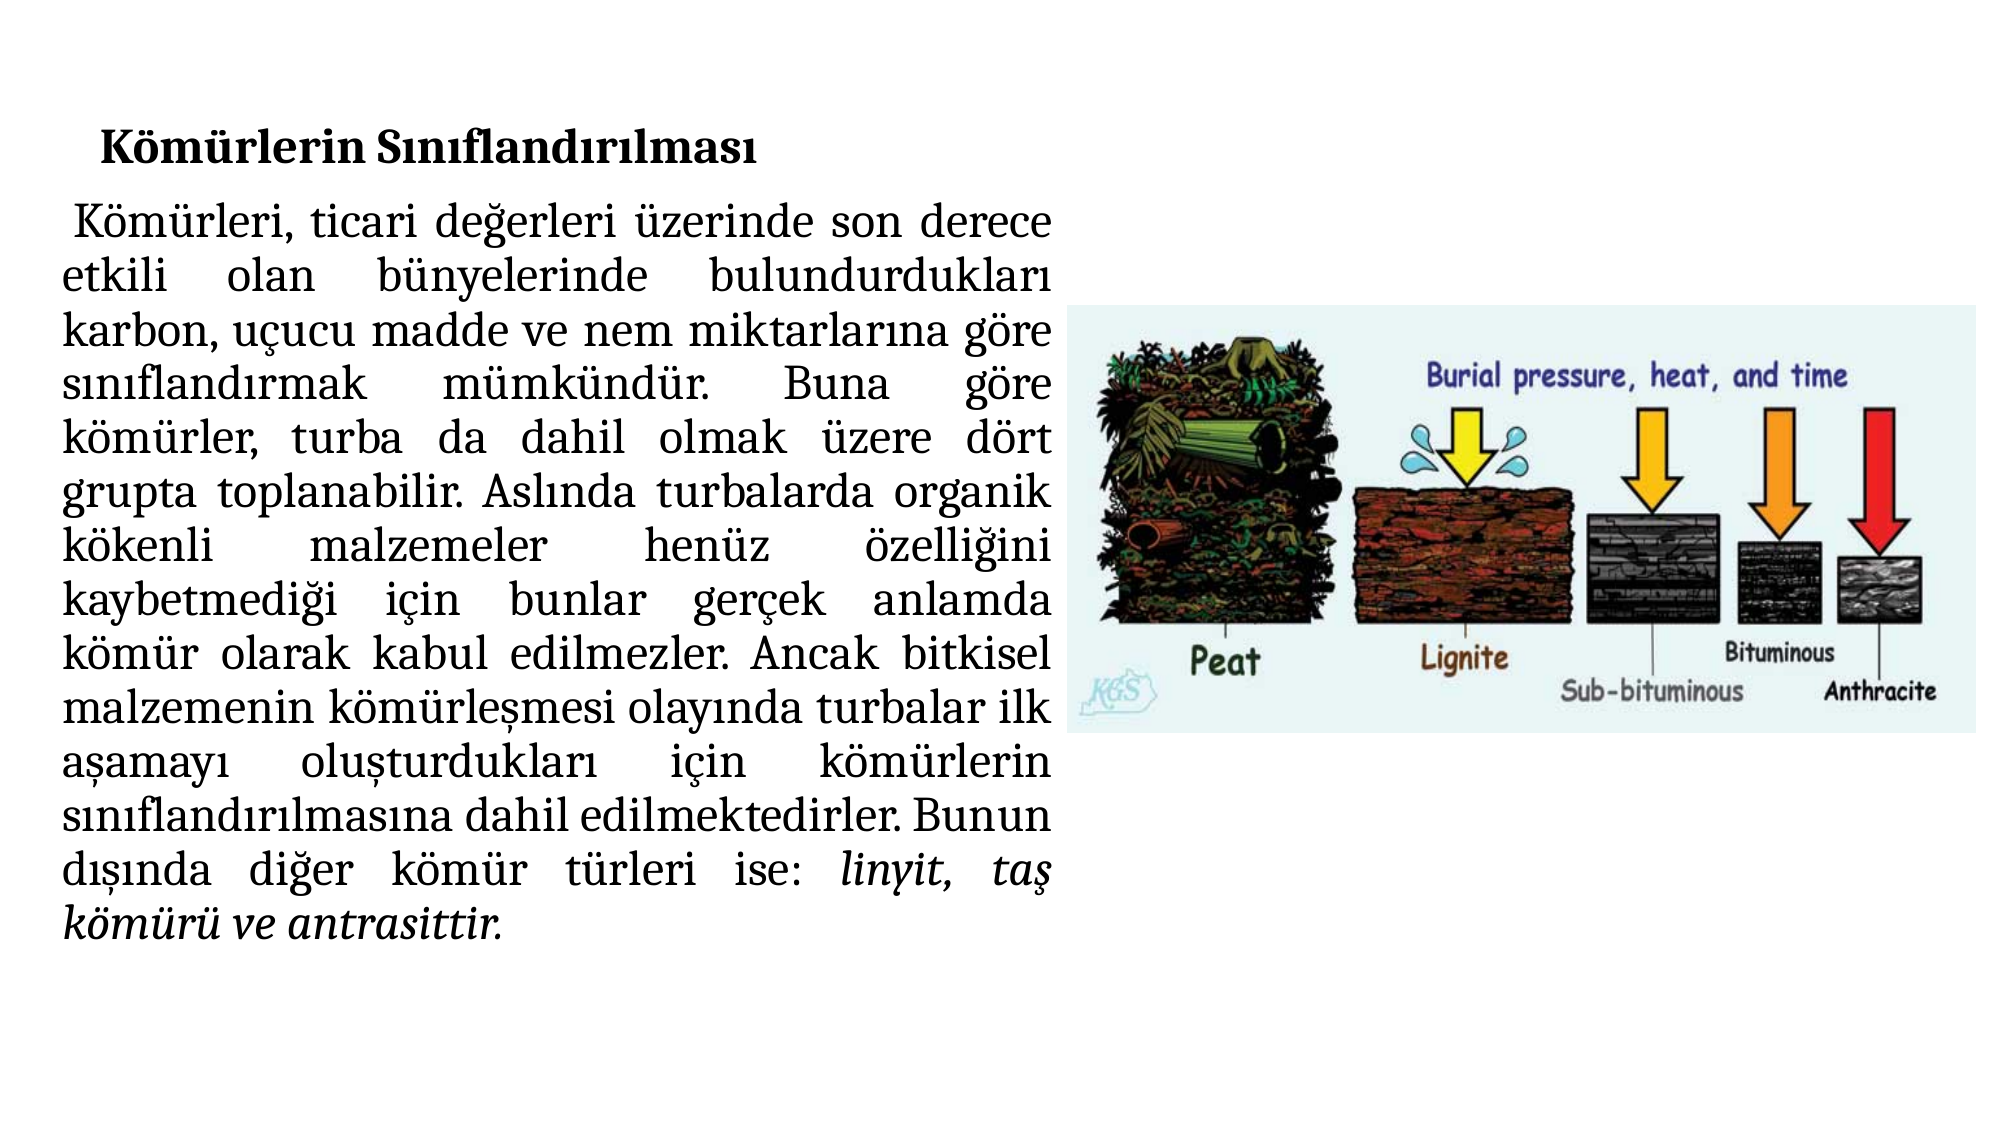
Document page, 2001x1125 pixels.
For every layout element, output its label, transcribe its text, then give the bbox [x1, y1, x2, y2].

list Kömürlerin Sınıflandırılması Kömürleri, ticari değerleri üzerinde son derece etkili olan bünyelerinde bulundurdukları karbon, uçucu madde ve nem miktarlarına göre sınıflandırmak mümkündür. Buna göre kömürler, turba da dahil olmak üzere dört grupta toplanabilir. Aslında turbalarda organik kökenli malzemeler henüz özelliğini kaybetmediği için bunlar gerçek anlamda kömür olarak kabul edilmezler. Ancak bitkisel malzemenin kömürleşmesi olayında turbalar ilk aşamayı oluşturdukları için kömürlerin sınıflandırılmasına dahil edilmektedirler. Bunun dışında diğer kömür türleri ise: linyit, taş kömürü ve antrasittir. [47, 112, 1068, 1050]
picture [1067, 305, 1976, 733]
